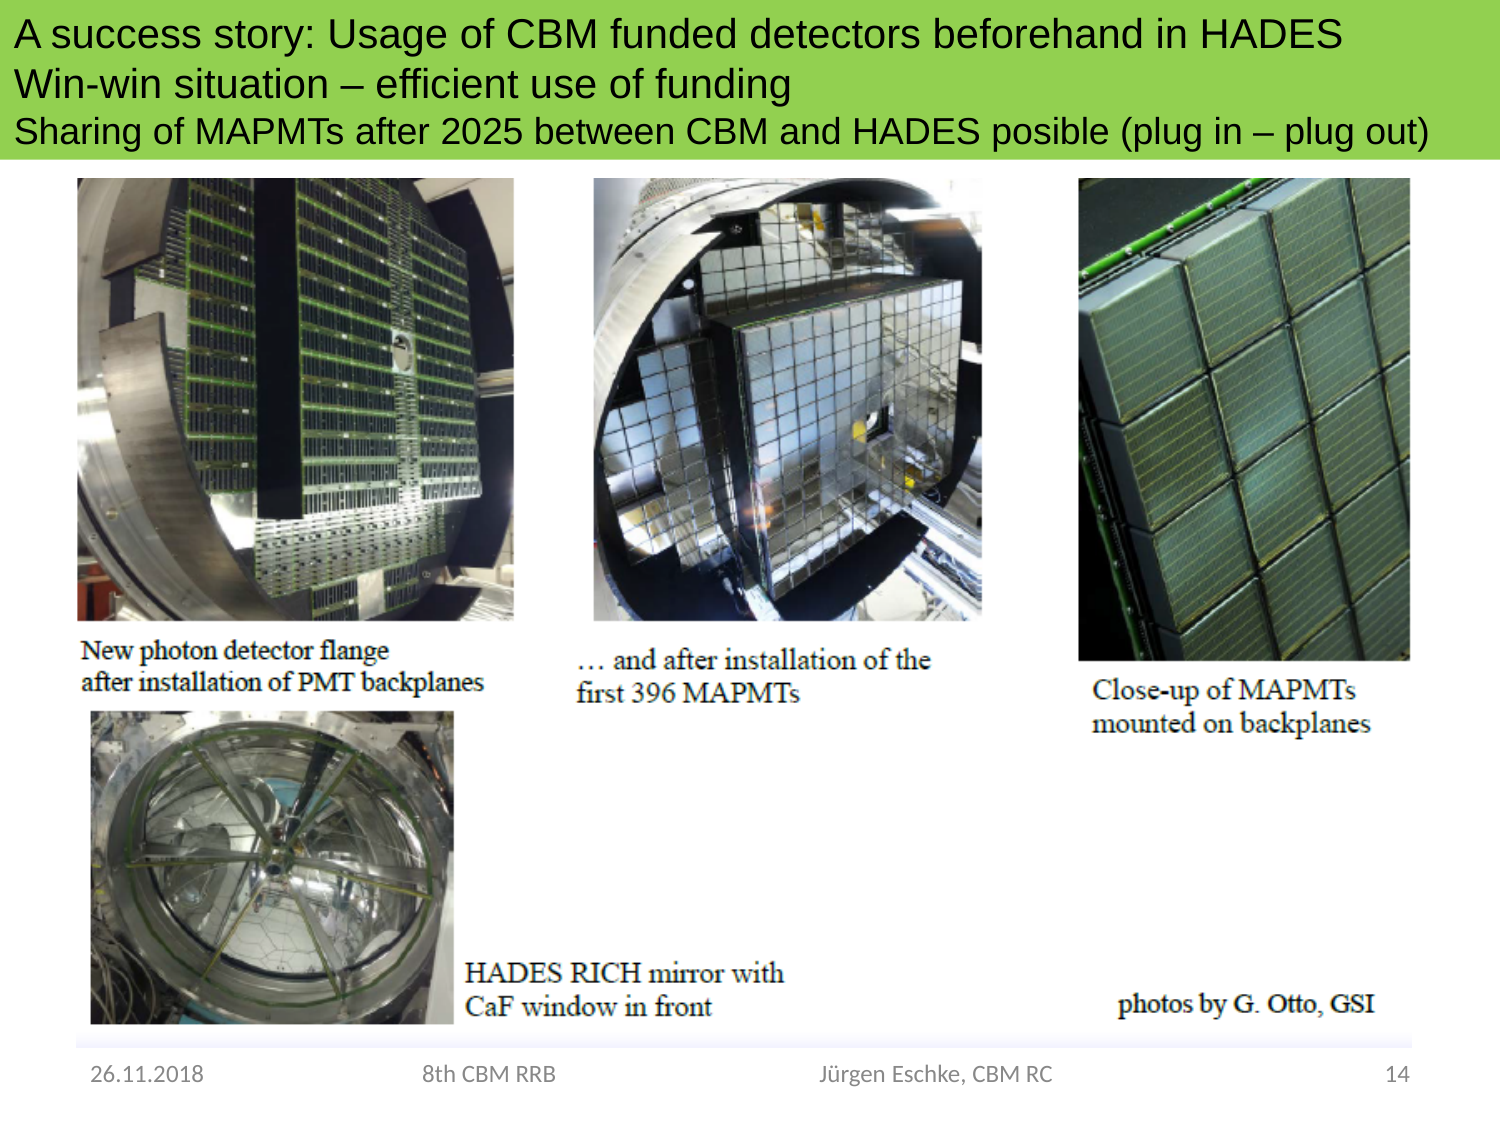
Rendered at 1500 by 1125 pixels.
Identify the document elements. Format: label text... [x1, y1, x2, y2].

slide_number 14 [1074, 1042, 1425, 1103]
picture [76, 178, 1412, 1048]
text_box A success story: Usage of CBM funded detectors beforehand in HADES Win-win situation – efficient use of funding Sharing of MAPMTs after 2025 between CBM and HADES posible (plug in – plug out) [0, 0, 1500, 160]
footer 8th CBM RRB Jürgen Eschke, CBM RC [312, 1057, 1074, 1103]
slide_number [75, 1055, 312, 1103]
